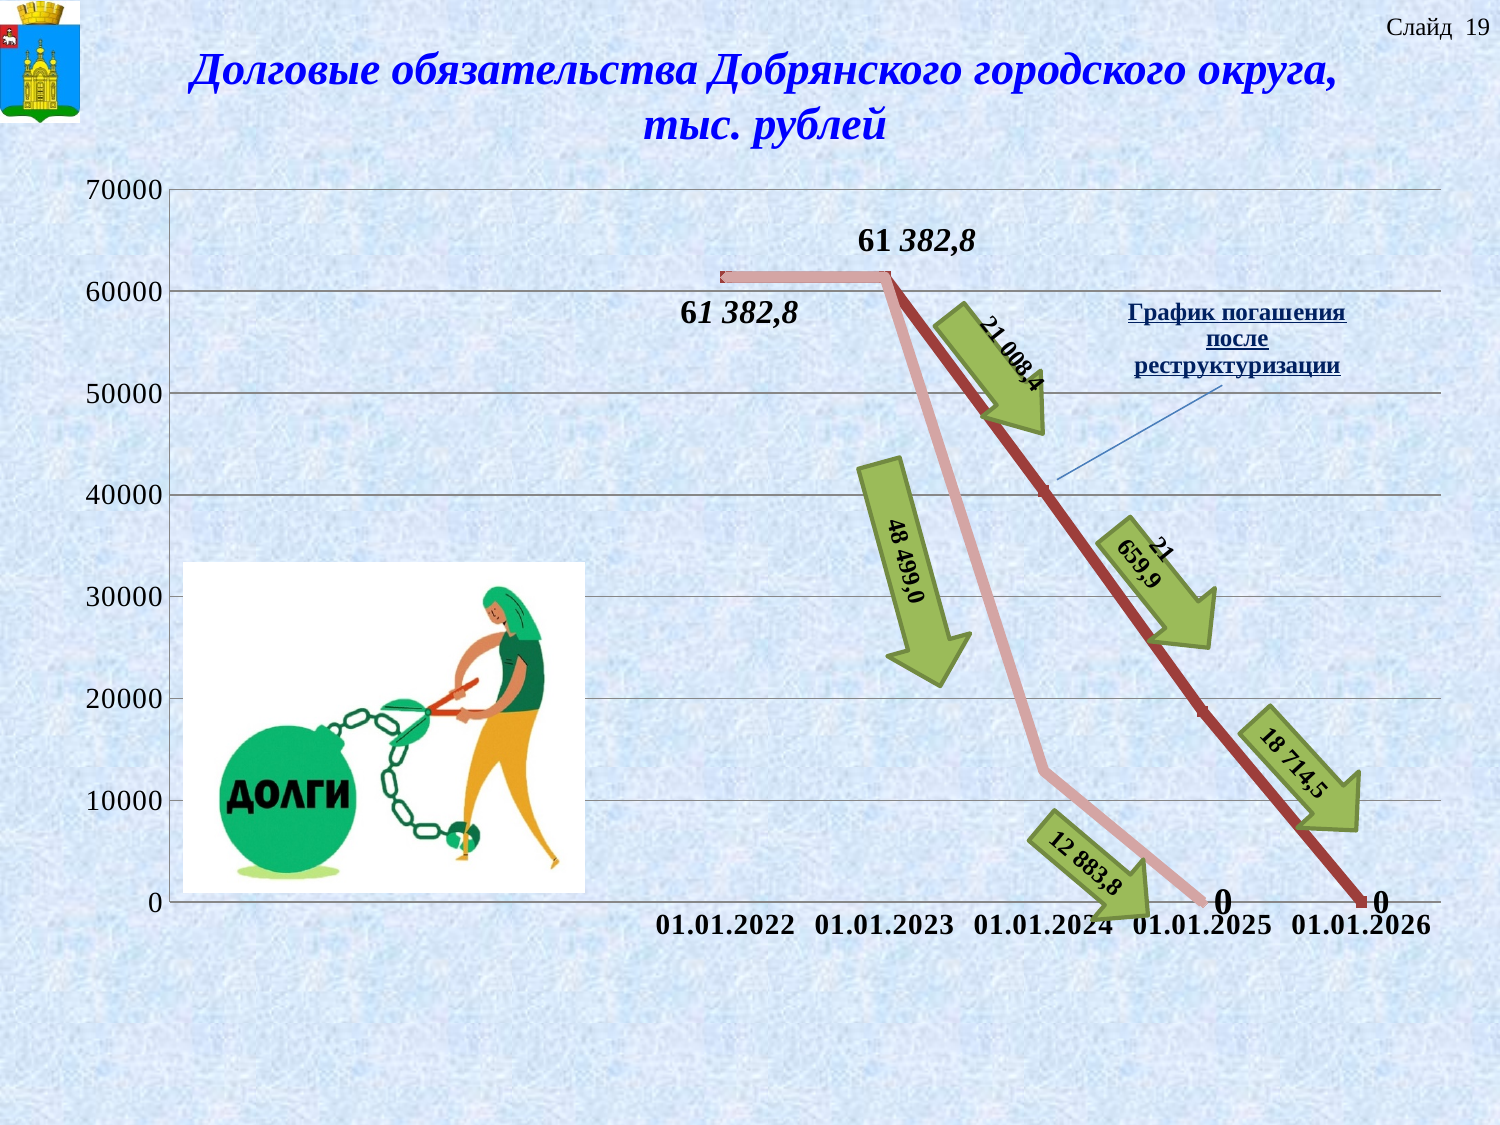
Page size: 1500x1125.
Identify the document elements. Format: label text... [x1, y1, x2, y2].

text_box Долговые обязательства Добрянского городского округа, тыс. рублей [121, 30, 1410, 156]
picture [0, 0, 1500, 1125]
text_box Слайд 19 [1371, 2, 1500, 48]
chart [17, 172, 1471, 988]
